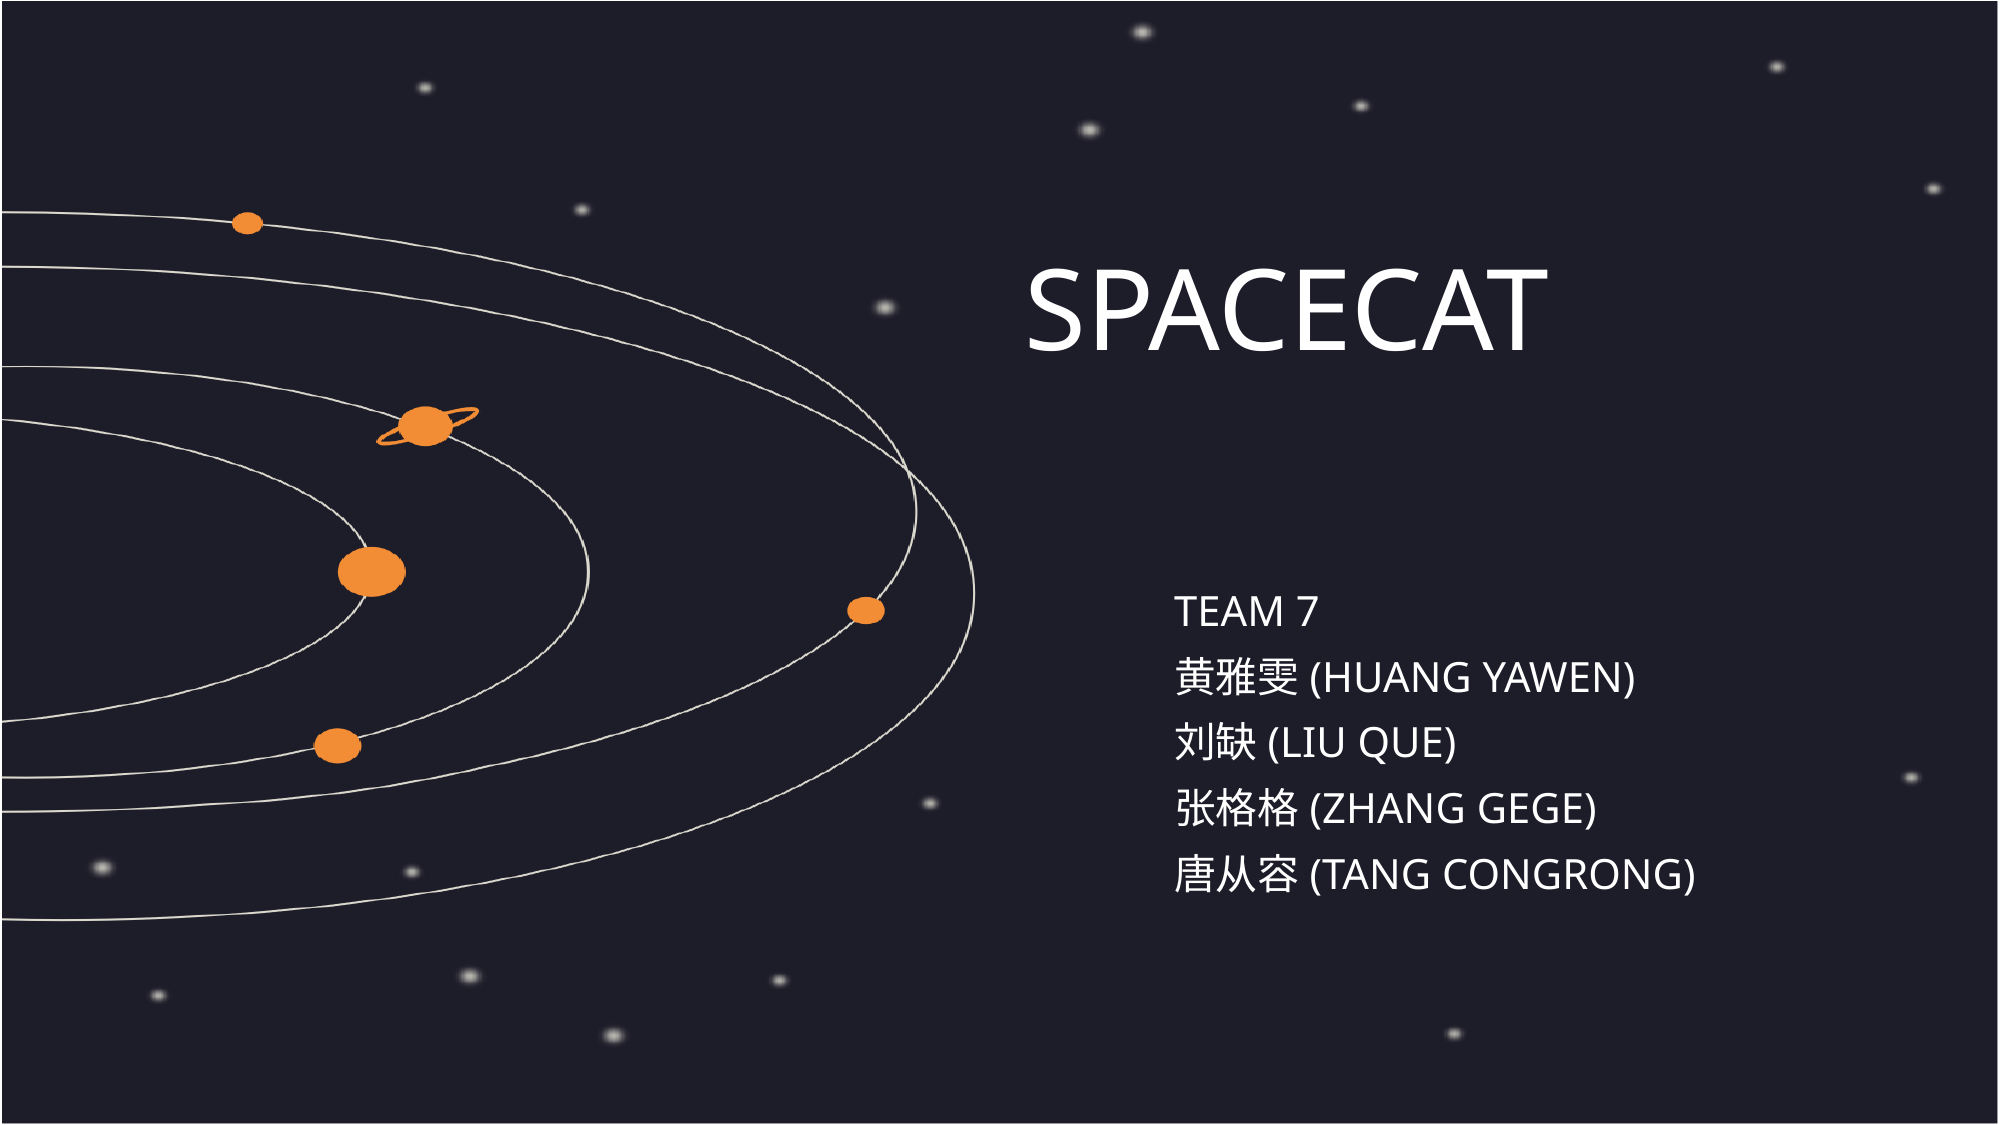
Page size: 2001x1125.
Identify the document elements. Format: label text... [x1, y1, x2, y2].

list Team 7 黄雅雯(Huang YAWEN) 刘缺(Liu Que) 张格格(zhang gege) 唐从容(tang congrong) [1174, 590, 2000, 1125]
title Spacecat [1024, 253, 1892, 758]
picture [0, 0, 2001, 1125]
